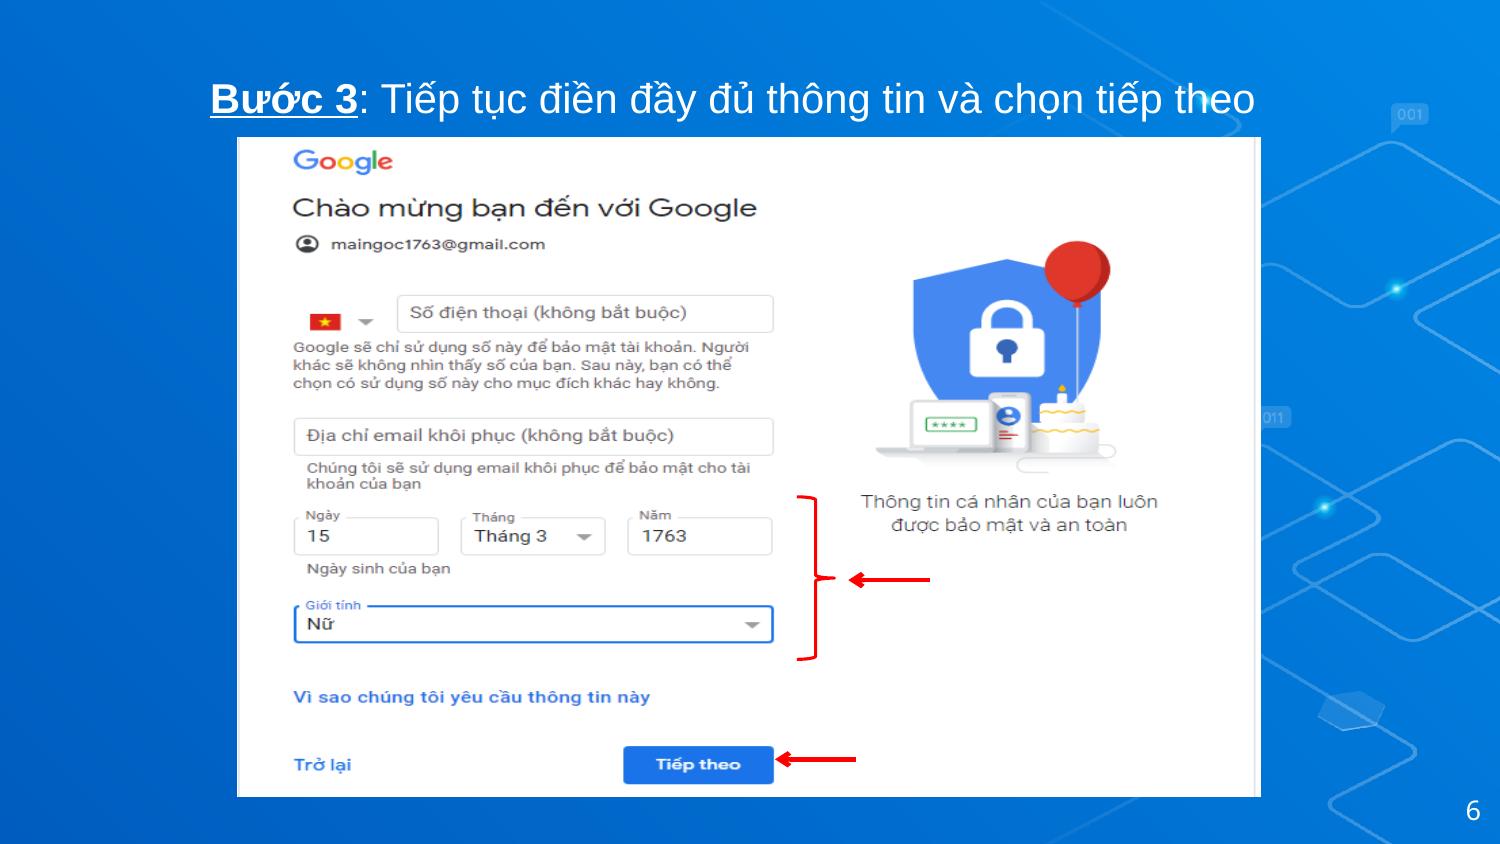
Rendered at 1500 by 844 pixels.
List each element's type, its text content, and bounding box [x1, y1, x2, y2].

title Bước 3: Tiếp tục điền đầy đủ thông tin và chọn tiếp theo [210, 34, 1365, 122]
slide_number 6 [1391, 779, 1482, 844]
picture [0, 0, 1500, 844]
